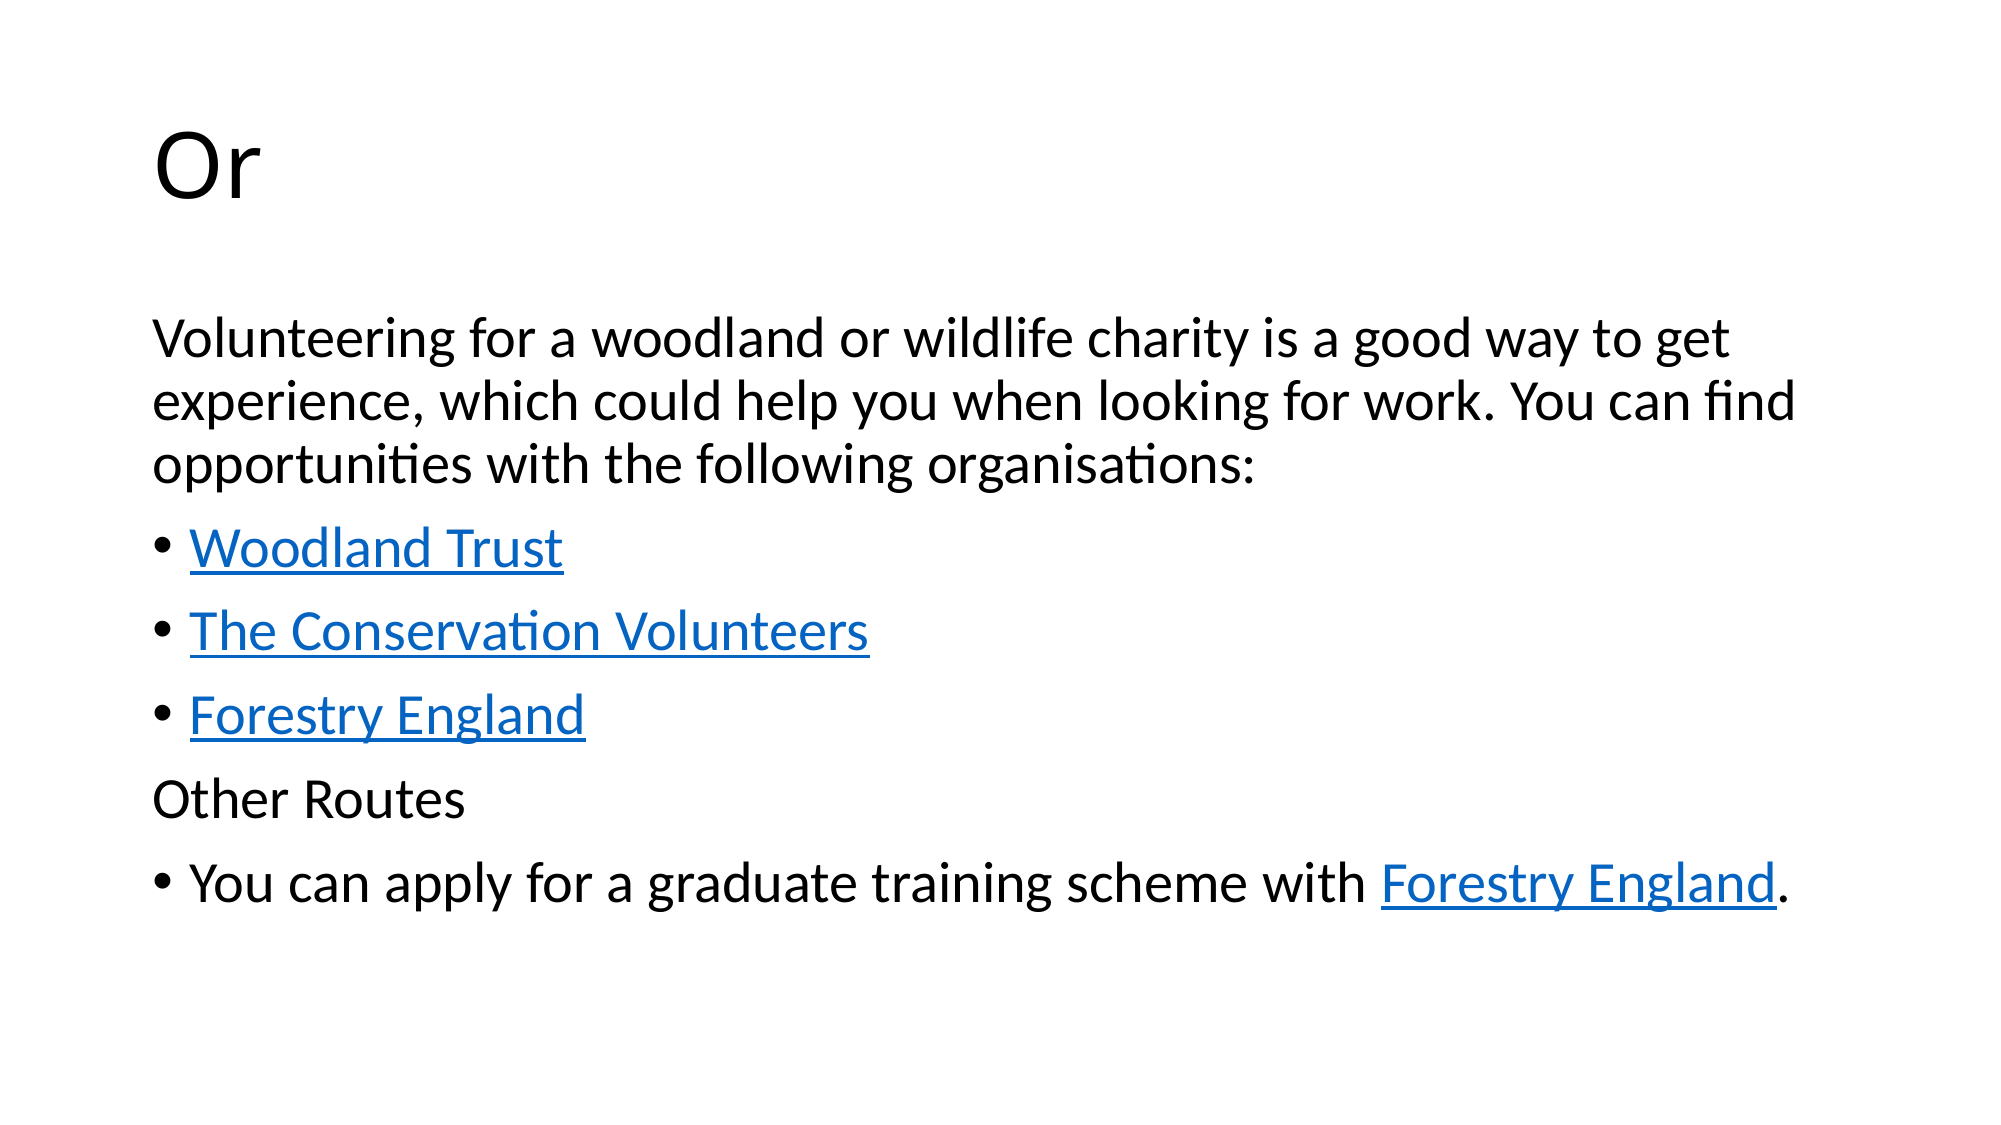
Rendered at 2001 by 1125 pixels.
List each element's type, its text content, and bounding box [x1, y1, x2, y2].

list Volunteering for a woodland or wildlife charity is a good way to get experience, which could help you when looking for work. You can find opportunities with the following organisations: Woodland Trust The Conservation Volunteers Forestry England Other Routes You can apply for a graduate training scheme with Forestry England. [137, 299, 1863, 1014]
title Or [137, 59, 1863, 278]
